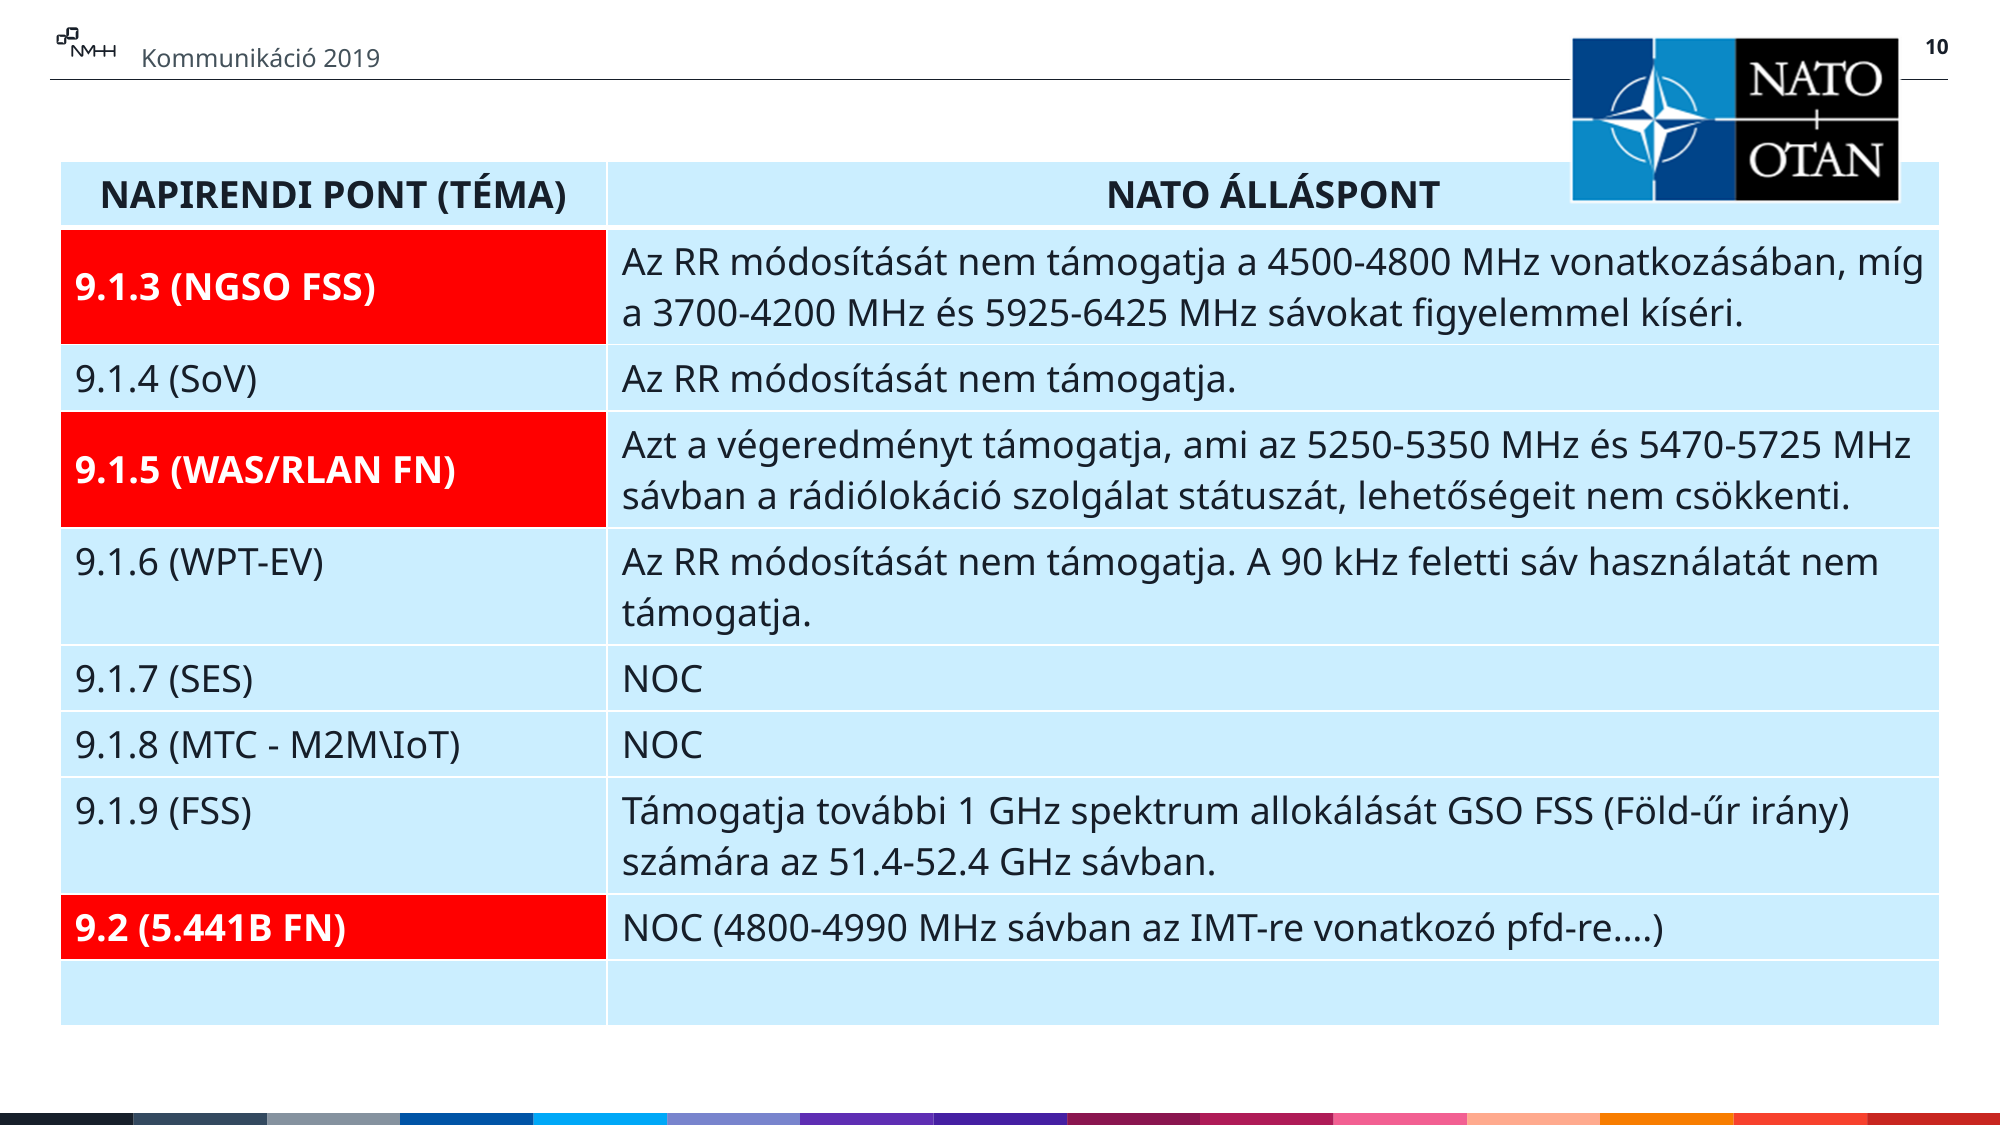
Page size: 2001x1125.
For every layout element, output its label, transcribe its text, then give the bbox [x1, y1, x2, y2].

table_cell 9.1.8 (MTC - M2M\IoT) [61, 712, 606, 776]
table_cell [608, 961, 1939, 1025]
table_cell 9.2 (5.441B FN) [61, 895, 606, 959]
table_cell 9.1.7 (SES) [61, 646, 606, 710]
table_cell Az RR módosítását nem támogatja. [608, 345, 1939, 410]
table_cell 9.1.3 (NGSO FSS) [61, 230, 606, 344]
table_cell Az RR módosítását nem támogatja a 4500-4800 MHz vonatkozásában, míg a 3700-4200 MHz és 5925-6425 MHz sávokat figyelemmel kíséri. [608, 230, 1939, 344]
picture [0, 1113, 533, 1125]
table_cell NOC (4800-4990 MHz sávban az IMT-re vonatkozó pfd-re….) [608, 895, 1939, 959]
table_cell 9.1.5 (WAS/RLAN FN) [61, 412, 606, 527]
slide_number 10 [1498, 17, 1949, 78]
table_cell 9.1.4 (SoV) [61, 345, 606, 410]
table_cell Az RR módosítását nem támogatja. A 90 kHz feletti sáv használatát nem támogatja. [608, 529, 1939, 644]
picture [51, 17, 121, 67]
text_box Kommunikáció 2019 [134, 10, 810, 71]
table_cell NOC [608, 646, 1939, 710]
table_header Napirendi pont (téma) [61, 162, 606, 225]
table_header NATO álláspont [608, 162, 1939, 225]
table_cell 9.1.6 (WPT-EV) [61, 529, 606, 644]
table_cell NOC [608, 712, 1939, 776]
table_cell Azt a végeredményt támogatja, ami az 5250-5350 MHz és 5470-5725 MHz sávban a rádiólokáció szolgálat státuszát, lehetőségeit nem csökkenti. [608, 412, 1939, 527]
picture [668, 1113, 2000, 1125]
table_cell 9.1.9 (FSS) [61, 778, 606, 893]
table_cell [61, 961, 606, 1025]
picture [1565, 31, 1906, 209]
table_cell Támogatja további 1 GHz spektrum allokálását GSO FSS (Föld-űr irány) számára az 51.4-52.4 GHz sávban. [608, 778, 1939, 893]
